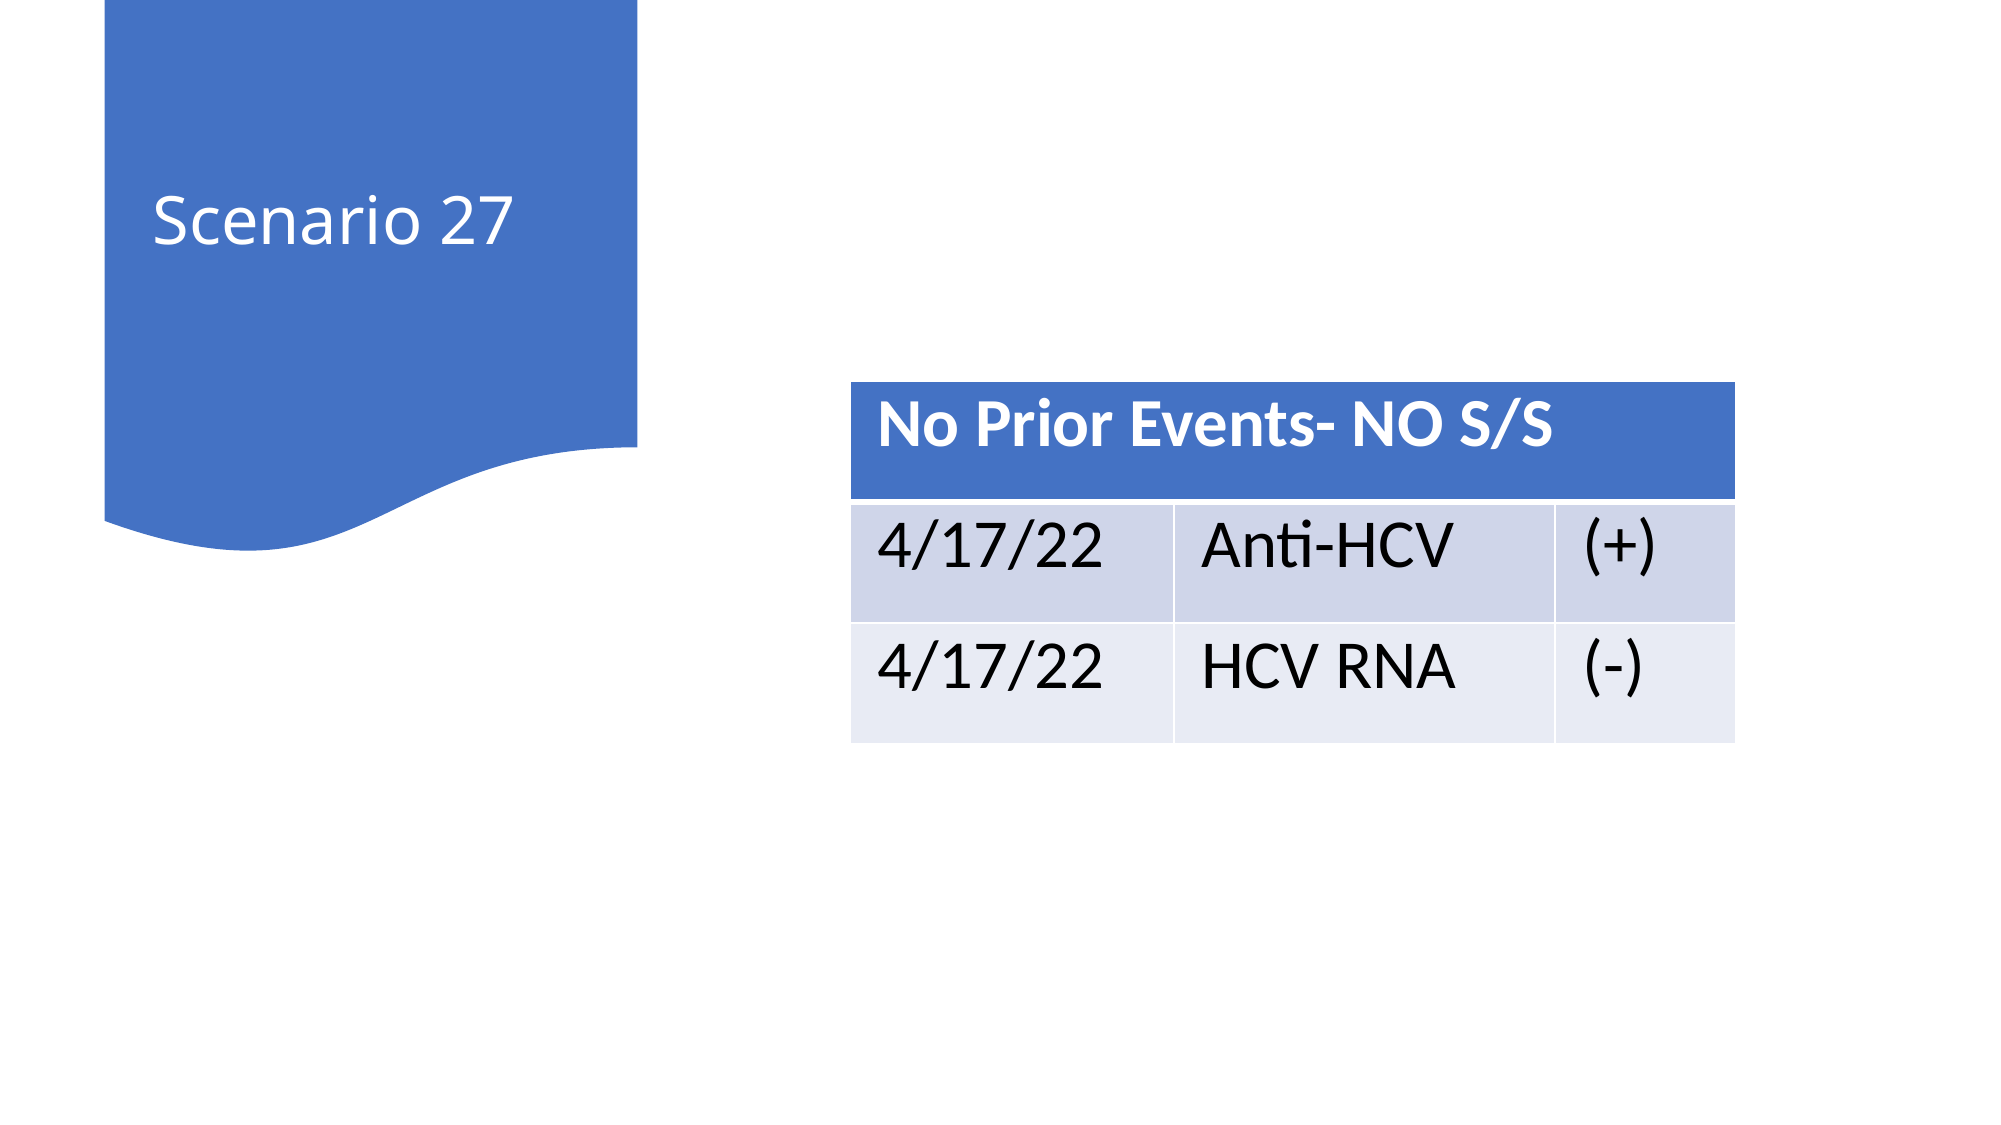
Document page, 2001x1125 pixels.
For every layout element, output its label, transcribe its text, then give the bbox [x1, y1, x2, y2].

table_header No Prior Events- NO S/S [851, 382, 1735, 499]
table_cell (+) [1556, 505, 1735, 622]
table_cell Anti-HCV [1175, 505, 1554, 622]
text_box [103, 0, 639, 552]
table_cell HCV RNA [1175, 624, 1554, 743]
table_cell (-) [1556, 624, 1735, 743]
title Scenario 27 [137, 28, 604, 417]
table_cell 4/17/22 [851, 624, 1173, 743]
table_cell 4/17/22 [851, 505, 1173, 622]
